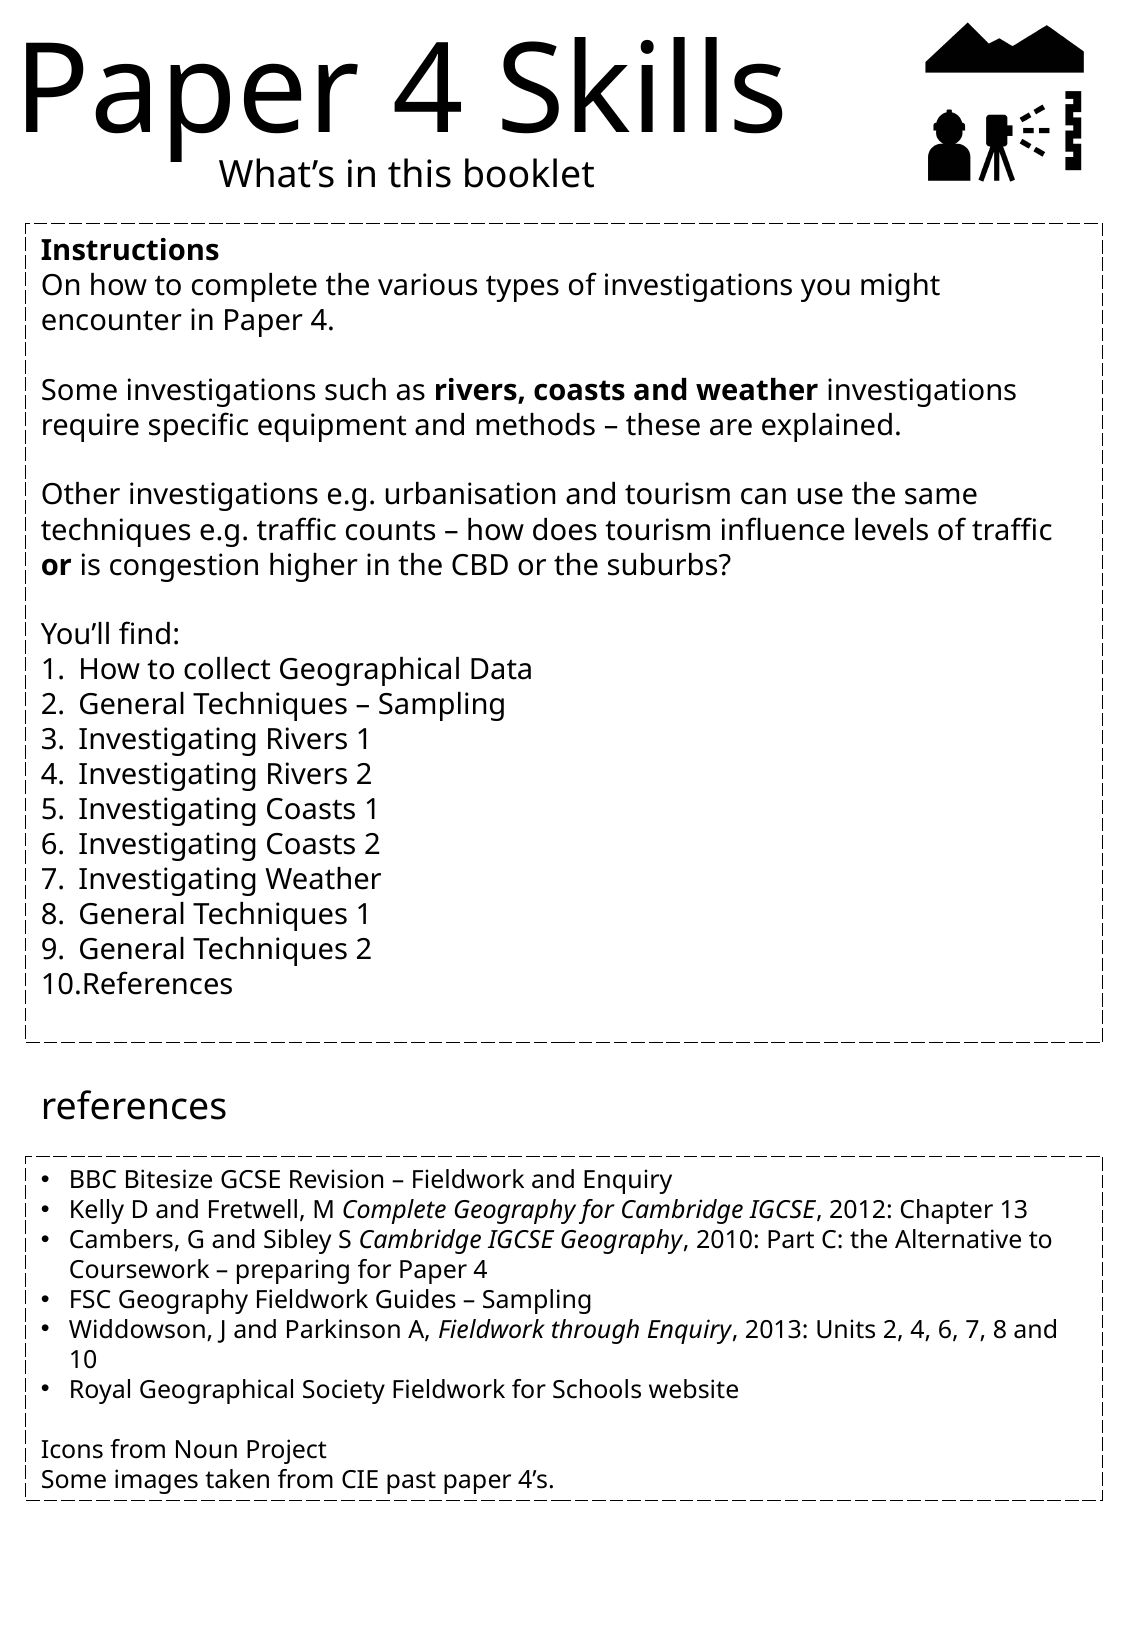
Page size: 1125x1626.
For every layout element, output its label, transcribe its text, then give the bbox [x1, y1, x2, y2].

text_box BBC Bitesize GCSE Revision – Fieldwork and Enquiry Kelly D and Fretwell, M Complete Geography for Cambridge IGCSE, 2012: Chapter 13 Cambers, G and Sibley S Cambridge IGCSE Geography, 2010: Part C: the Alternative to Coursework – preparing for Paper 4 FSC Geography Fieldwork Guides – Sampling Widdowson, J and Parkinson A, Fieldwork through Enquiry, 2013: Units 2, 4, 6, 7, 8 and 10 Royal Geographical Society Fieldwork for Schools website Icons from Noun Project Some images taken from CIE past paper 4’s. [25, 1156, 1103, 1501]
text_box Paper 4 Skills [0, 0, 1125, 165]
text_box Instructions On how to complete the various types of investigations you might encounter in Paper 4. Some investigations such as rivers, coasts and weather investigations require specific equipment and methods – these are explained. Other investigations e.g. urbanisation and tourism can use the same techniques e.g. traffic counts – how does tourism influence levels of traffic or is congestion higher in the CBD or the suburbs? You’ll find: How to collect Geographical Data General Techniques – Sampling Investigating Rivers 1 Investigating Rivers 2 Investigating Coasts 1 Investigating Coasts 2 Investigating Weather General Techniques 1 General Techniques 2 References [25, 223, 1103, 1043]
picture [906, 17, 1103, 185]
text_box What’s in this booklet [25, 142, 788, 203]
text_box references [25, 1074, 788, 1135]
